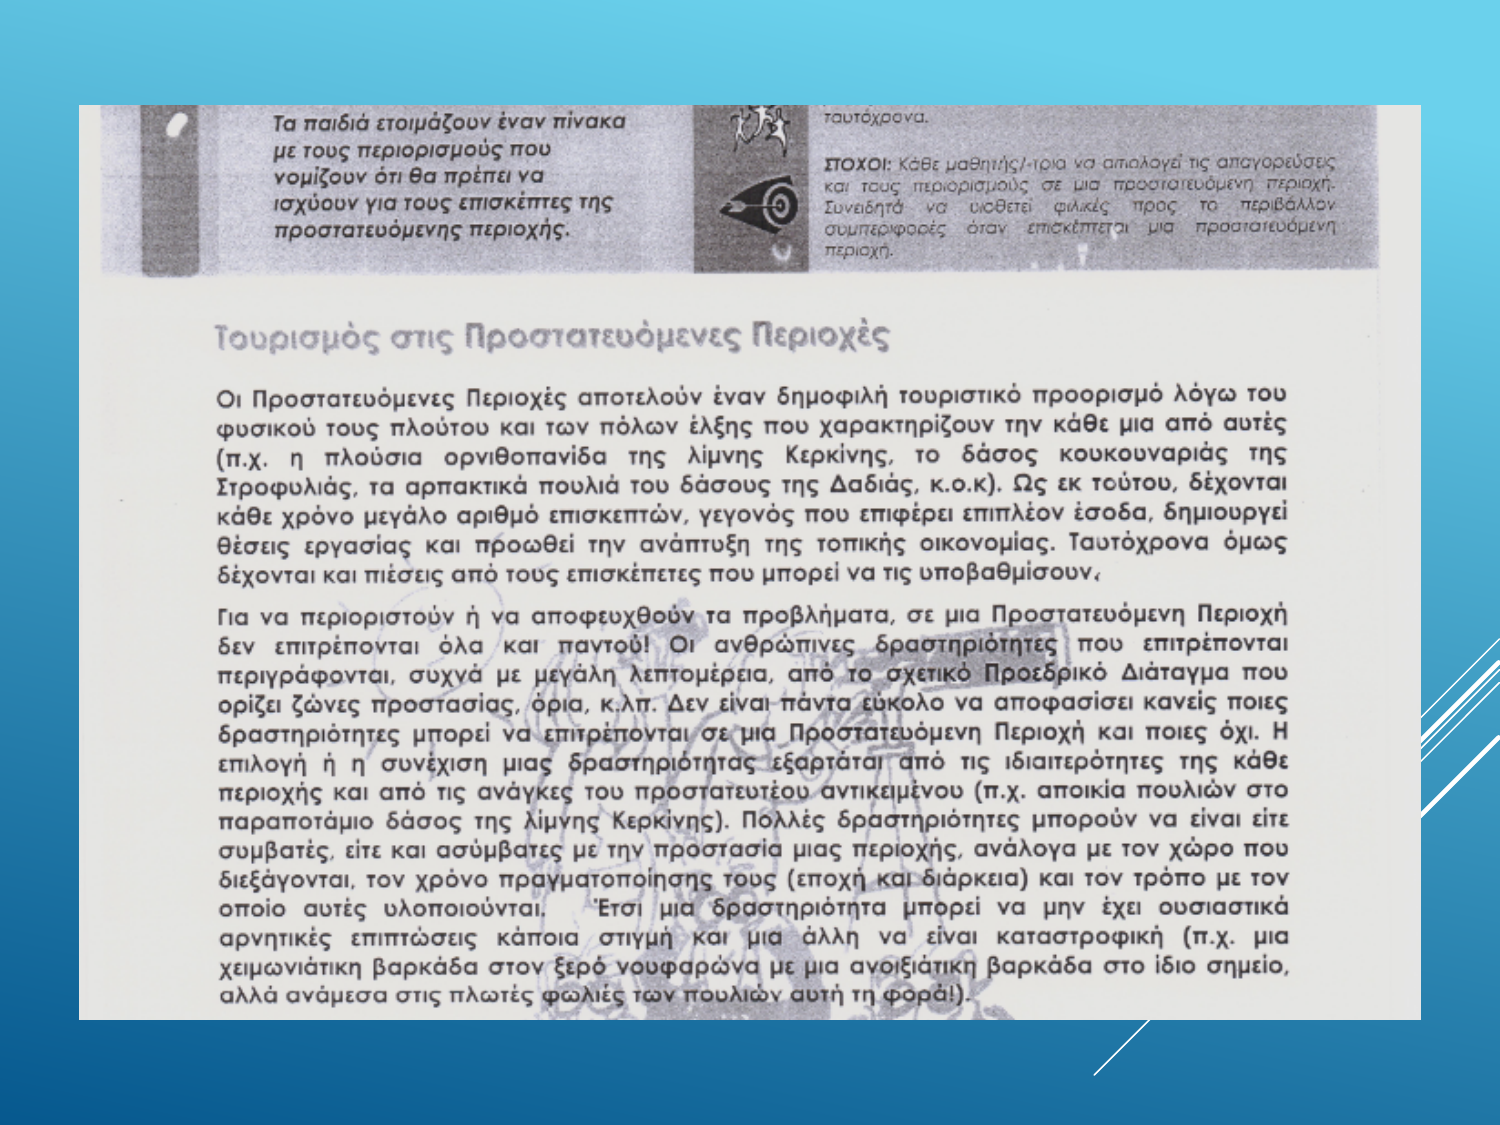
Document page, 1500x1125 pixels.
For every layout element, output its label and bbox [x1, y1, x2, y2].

picture [78, 105, 1422, 1020]
